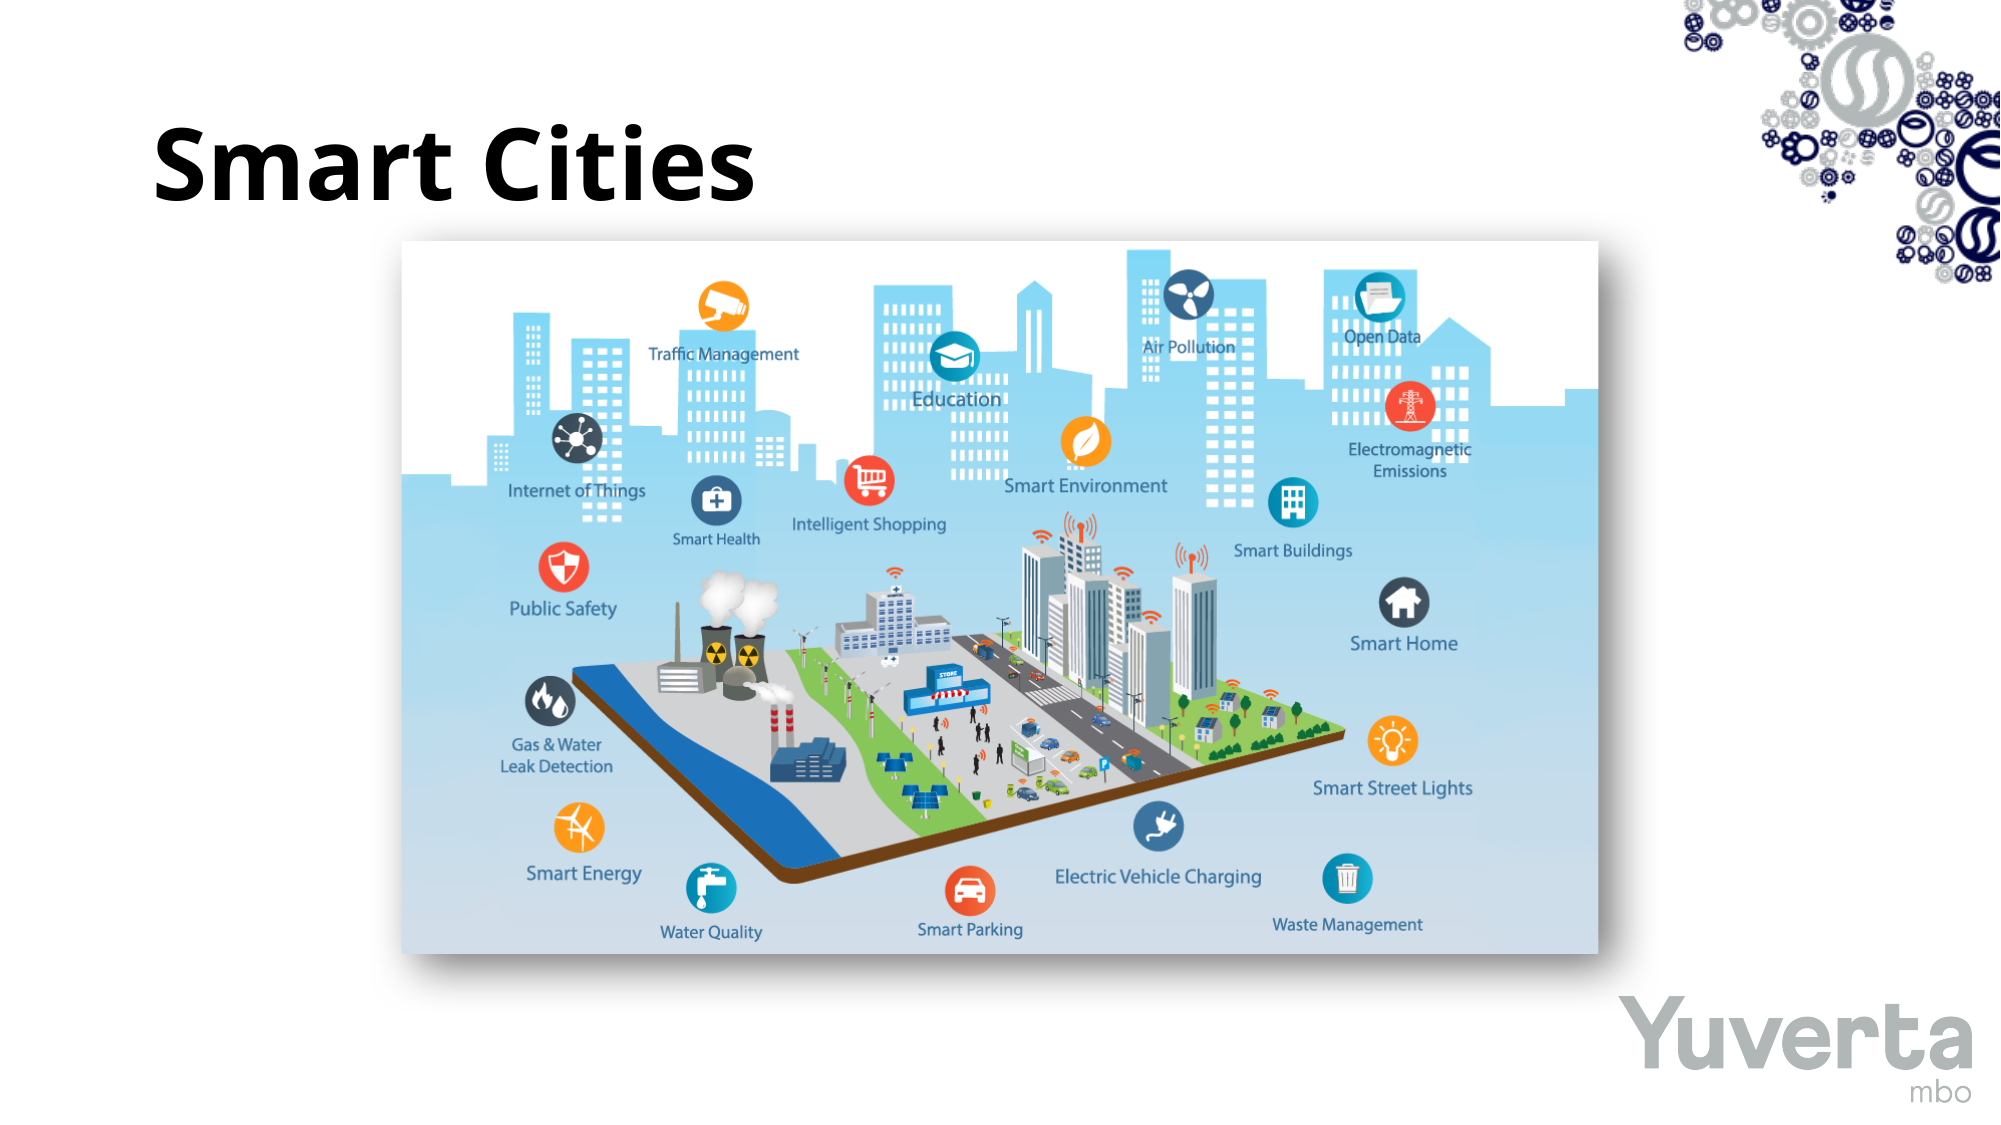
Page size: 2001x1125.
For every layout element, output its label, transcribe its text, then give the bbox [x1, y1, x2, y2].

picture [0, 0, 2000, 1125]
title Smart Cities [137, 59, 1863, 278]
